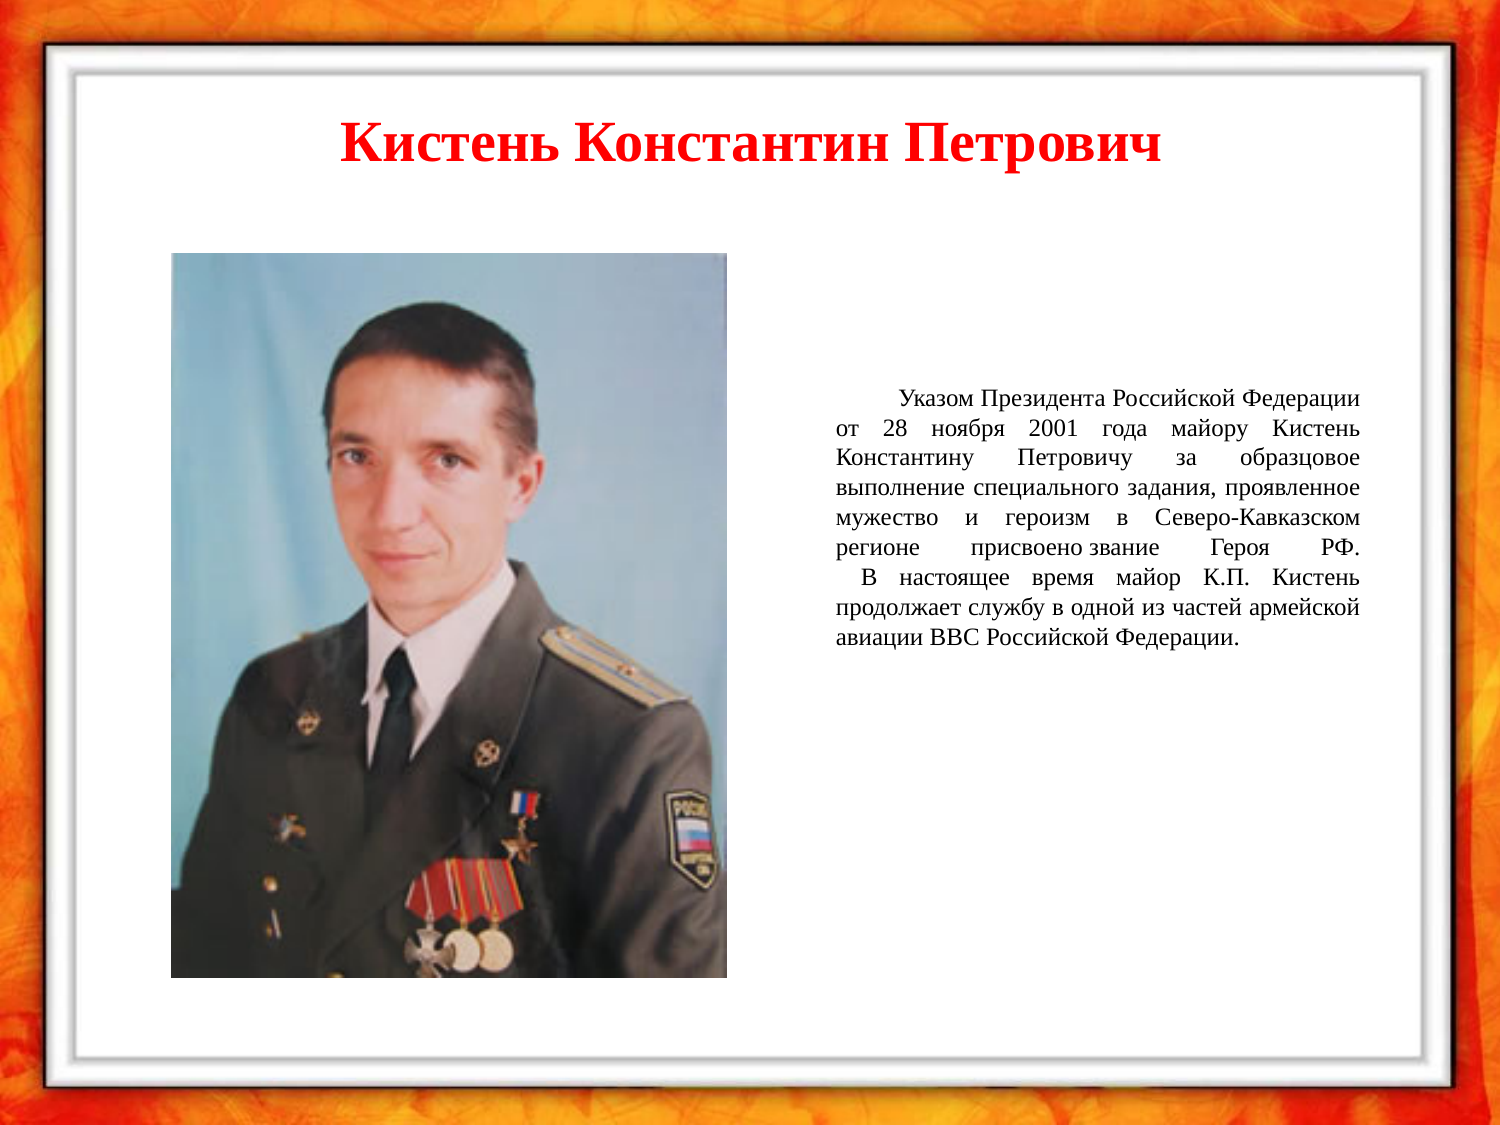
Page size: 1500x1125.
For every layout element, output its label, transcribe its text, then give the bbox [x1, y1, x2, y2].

picture [0, 0, 1500, 1125]
title Кистень Константин Петрович [76, 113, 1427, 233]
list Указом Президента Российской Федерации от 28 ноября 2001 года майору Кистень Константину Петровичу за образцовое выполнение специального задания, проявленное мужество и героизм в Северо-Кавказском регионе присвоено звание Героя РФ. В настоящее время майор К.П. Кистень продолжает службу в одной из частей армейской авиации ВВС Российской Федерации. [820, 373, 1376, 846]
